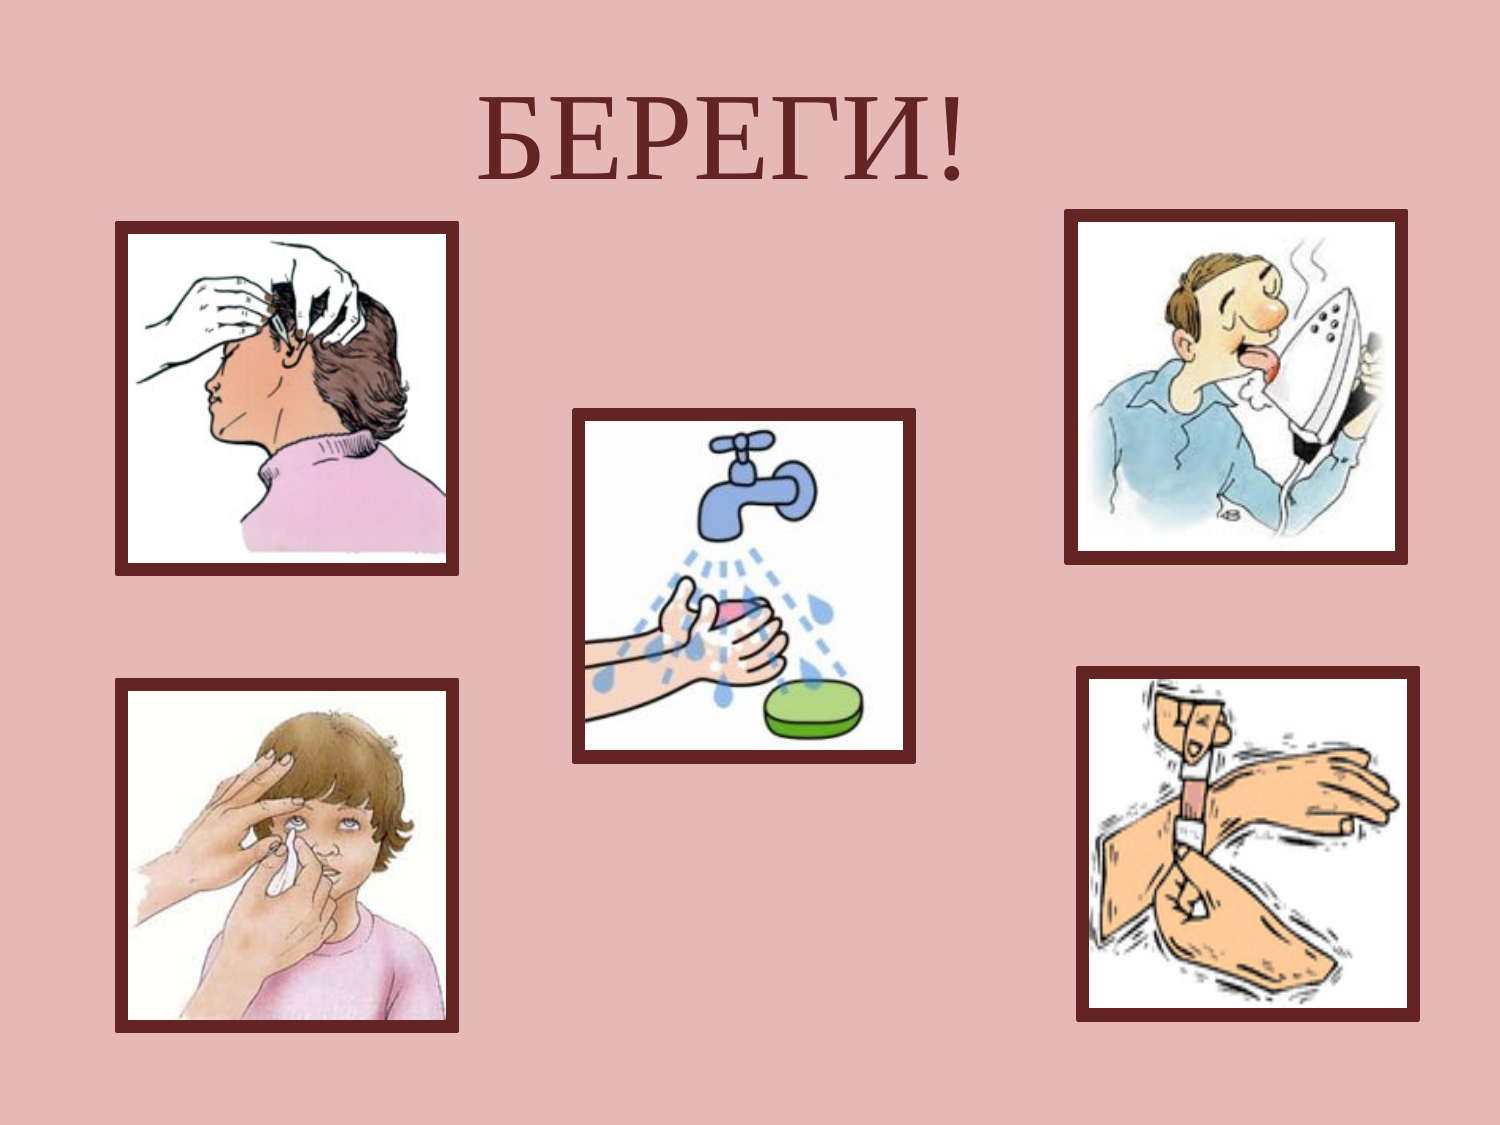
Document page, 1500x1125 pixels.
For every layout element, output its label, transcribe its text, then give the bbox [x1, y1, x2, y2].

text_box [1076, 666, 1420, 1022]
picture [128, 691, 446, 1020]
picture [585, 421, 903, 751]
picture [1089, 679, 1407, 1008]
text_box БЕРЕГИ! [210, 46, 1348, 212]
picture [128, 234, 446, 563]
text_box [572, 408, 916, 764]
picture [1077, 222, 1395, 551]
text_box [1064, 209, 1408, 565]
text_box [115, 678, 459, 1033]
text_box [115, 221, 459, 576]
